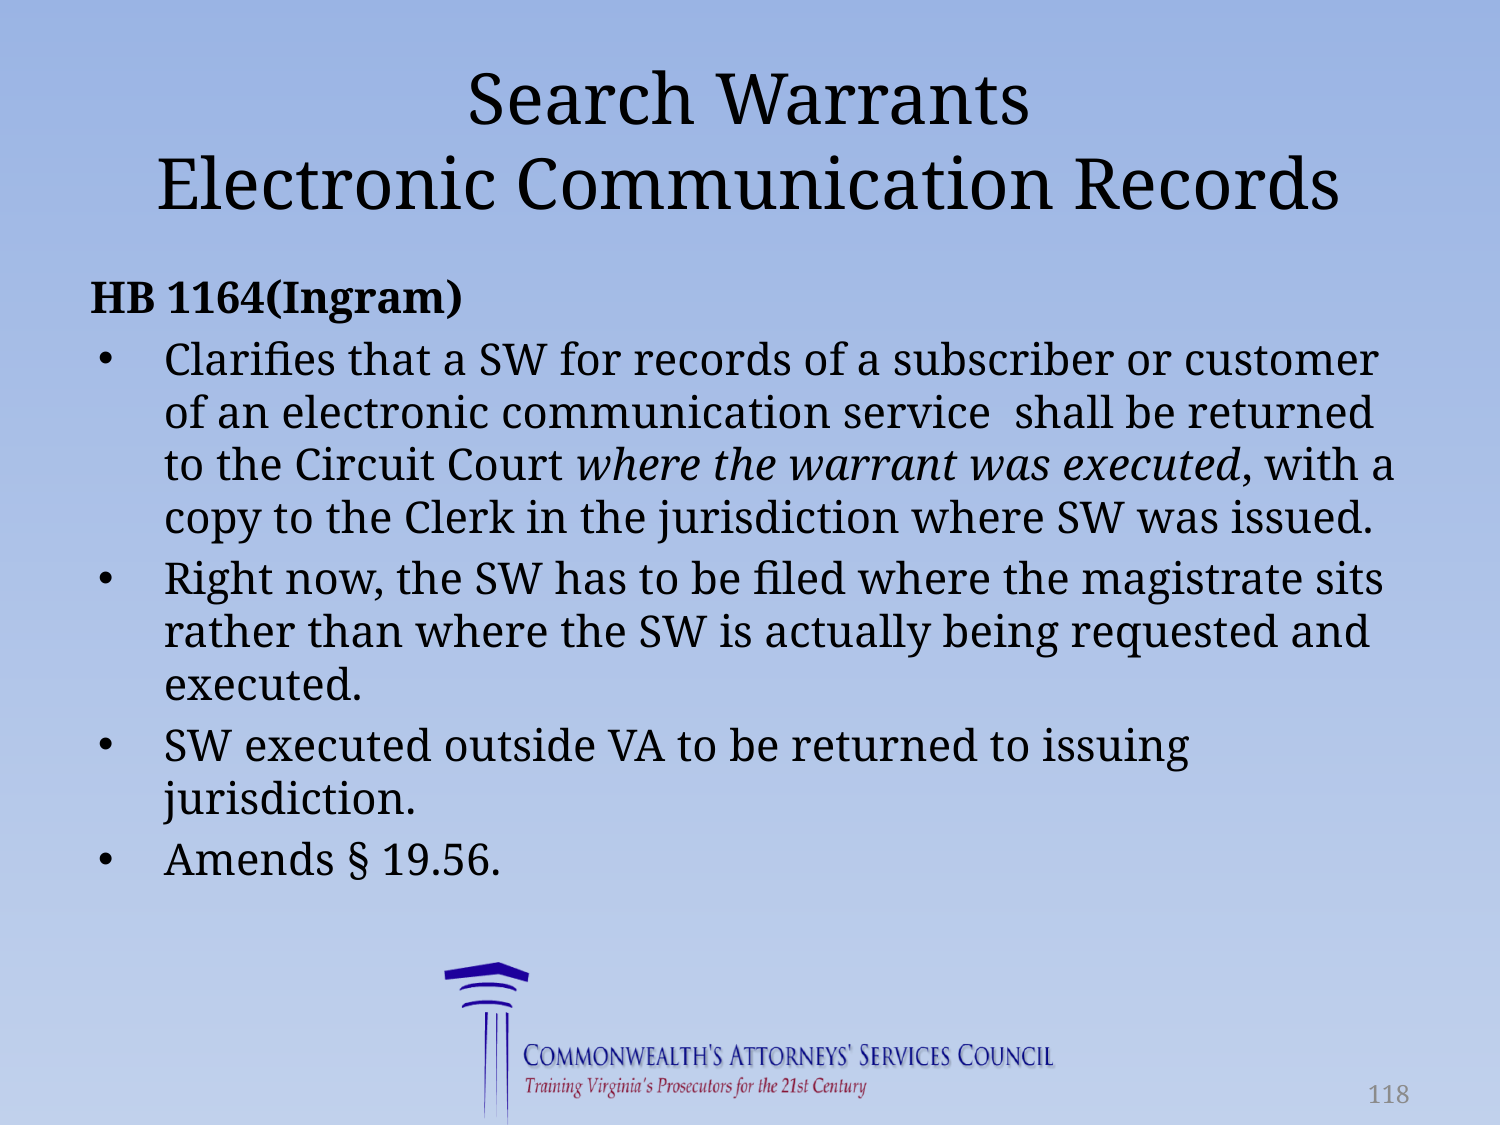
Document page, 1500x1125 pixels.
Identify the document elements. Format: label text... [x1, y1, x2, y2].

picture [444, 962, 1056, 1125]
title Search Warrants Electronic Communication Records [75, 45, 1425, 233]
slide_number 118 [1074, 1065, 1425, 1125]
list HB 1164(Ingram) Clarifies that a SW for records of a subscriber or customer of an electronic communication service shall be returned to the Circuit Court where the warrant was executed, with a copy to the Clerk in the jurisdiction where SW was issued. Right now, the SW has to be filed where the magistrate sits rather than where the SW is actually being requested and executed. SW executed outside VA to be returned to issuing jurisdiction. Amends § 19.56. [75, 262, 1425, 950]
